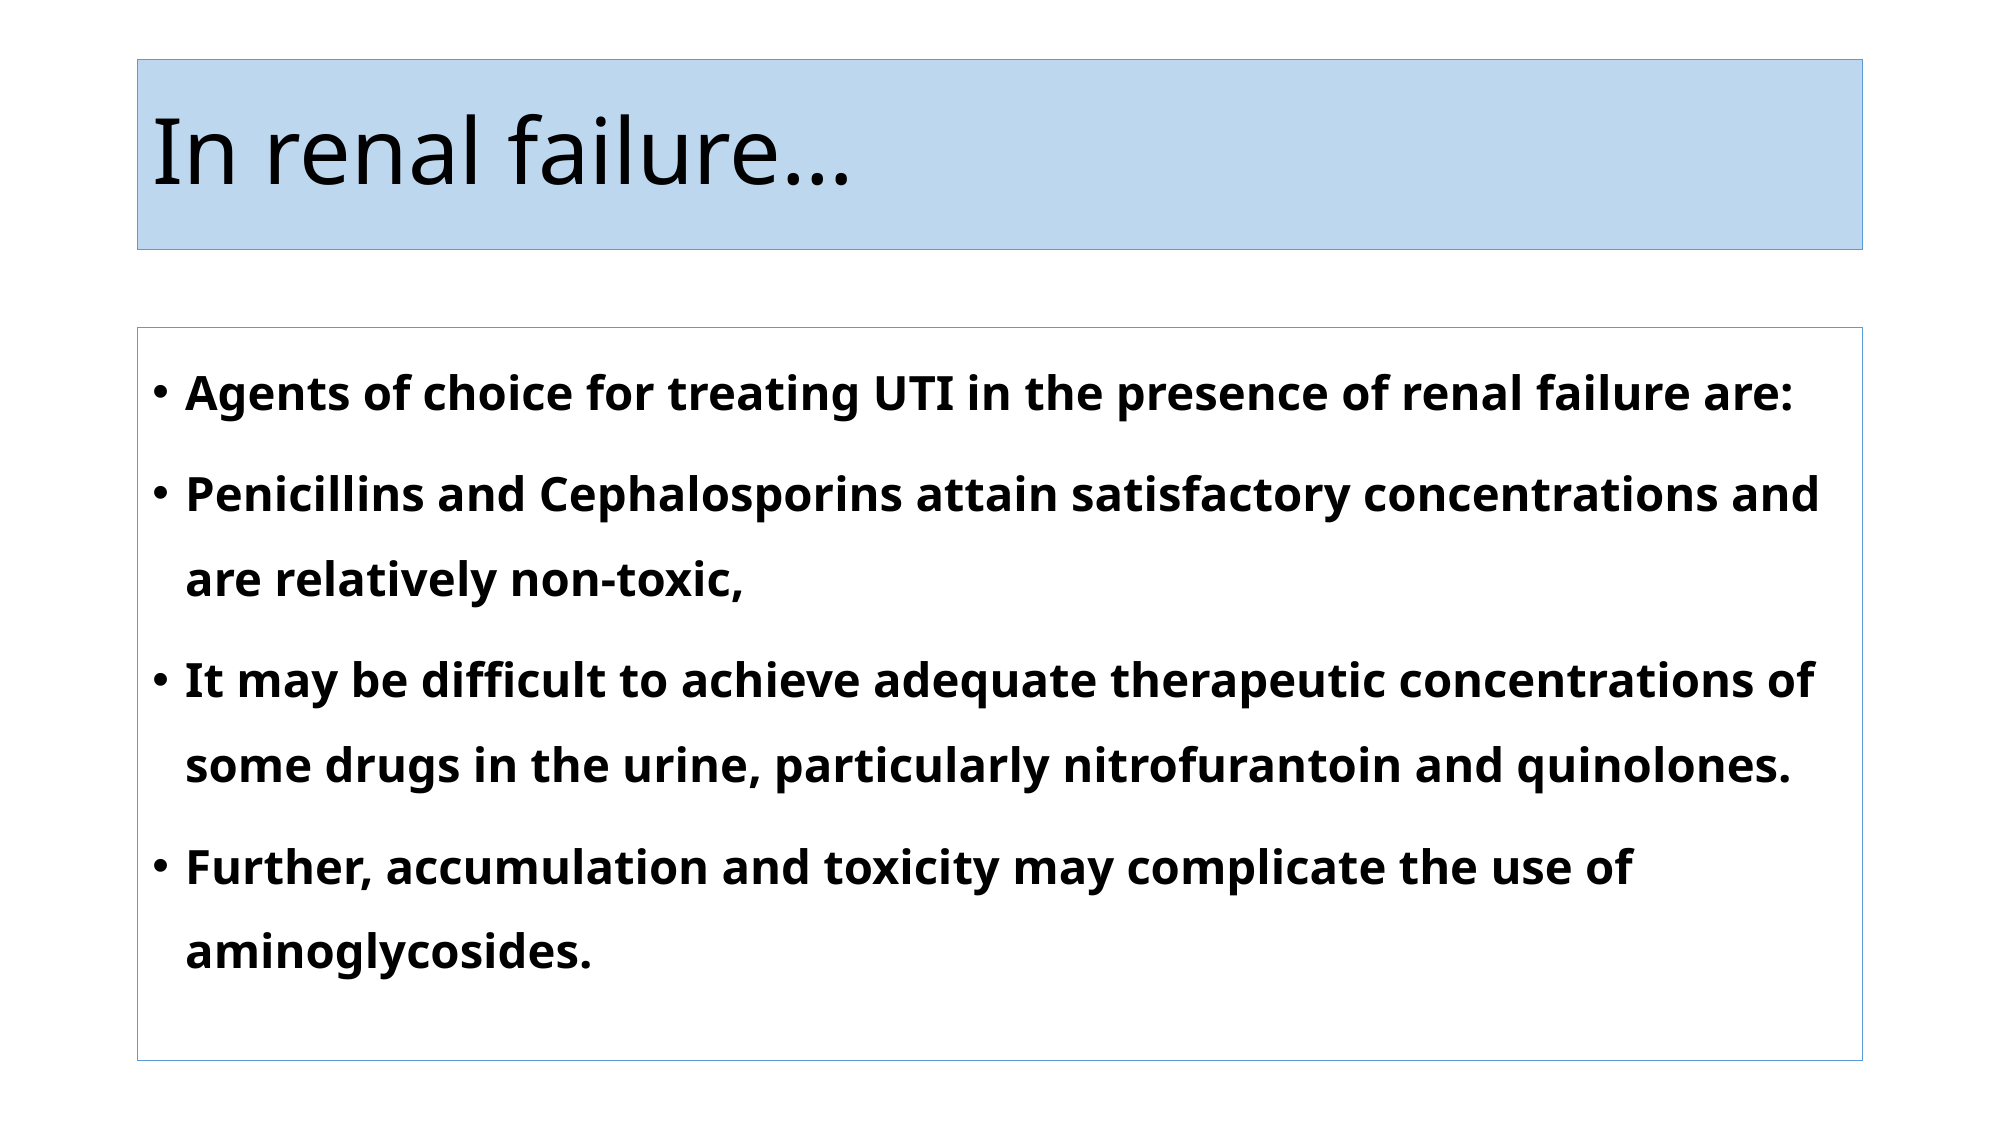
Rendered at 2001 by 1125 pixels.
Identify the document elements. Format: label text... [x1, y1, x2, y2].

list Agents of choice for treating UTI in the presence of renal failure are: Penicillins and Cephalosporins attain satisfactory concentrations and are relatively non-toxic, It may be difficult to achieve adequate therapeutic concentrations of some drugs in the urine, particularly nitrofurantoin and quinolones. Further, accumulation and toxicity may complicate the use of aminoglycosides. [137, 327, 1863, 1061]
title In renal failure… [137, 59, 1863, 250]
